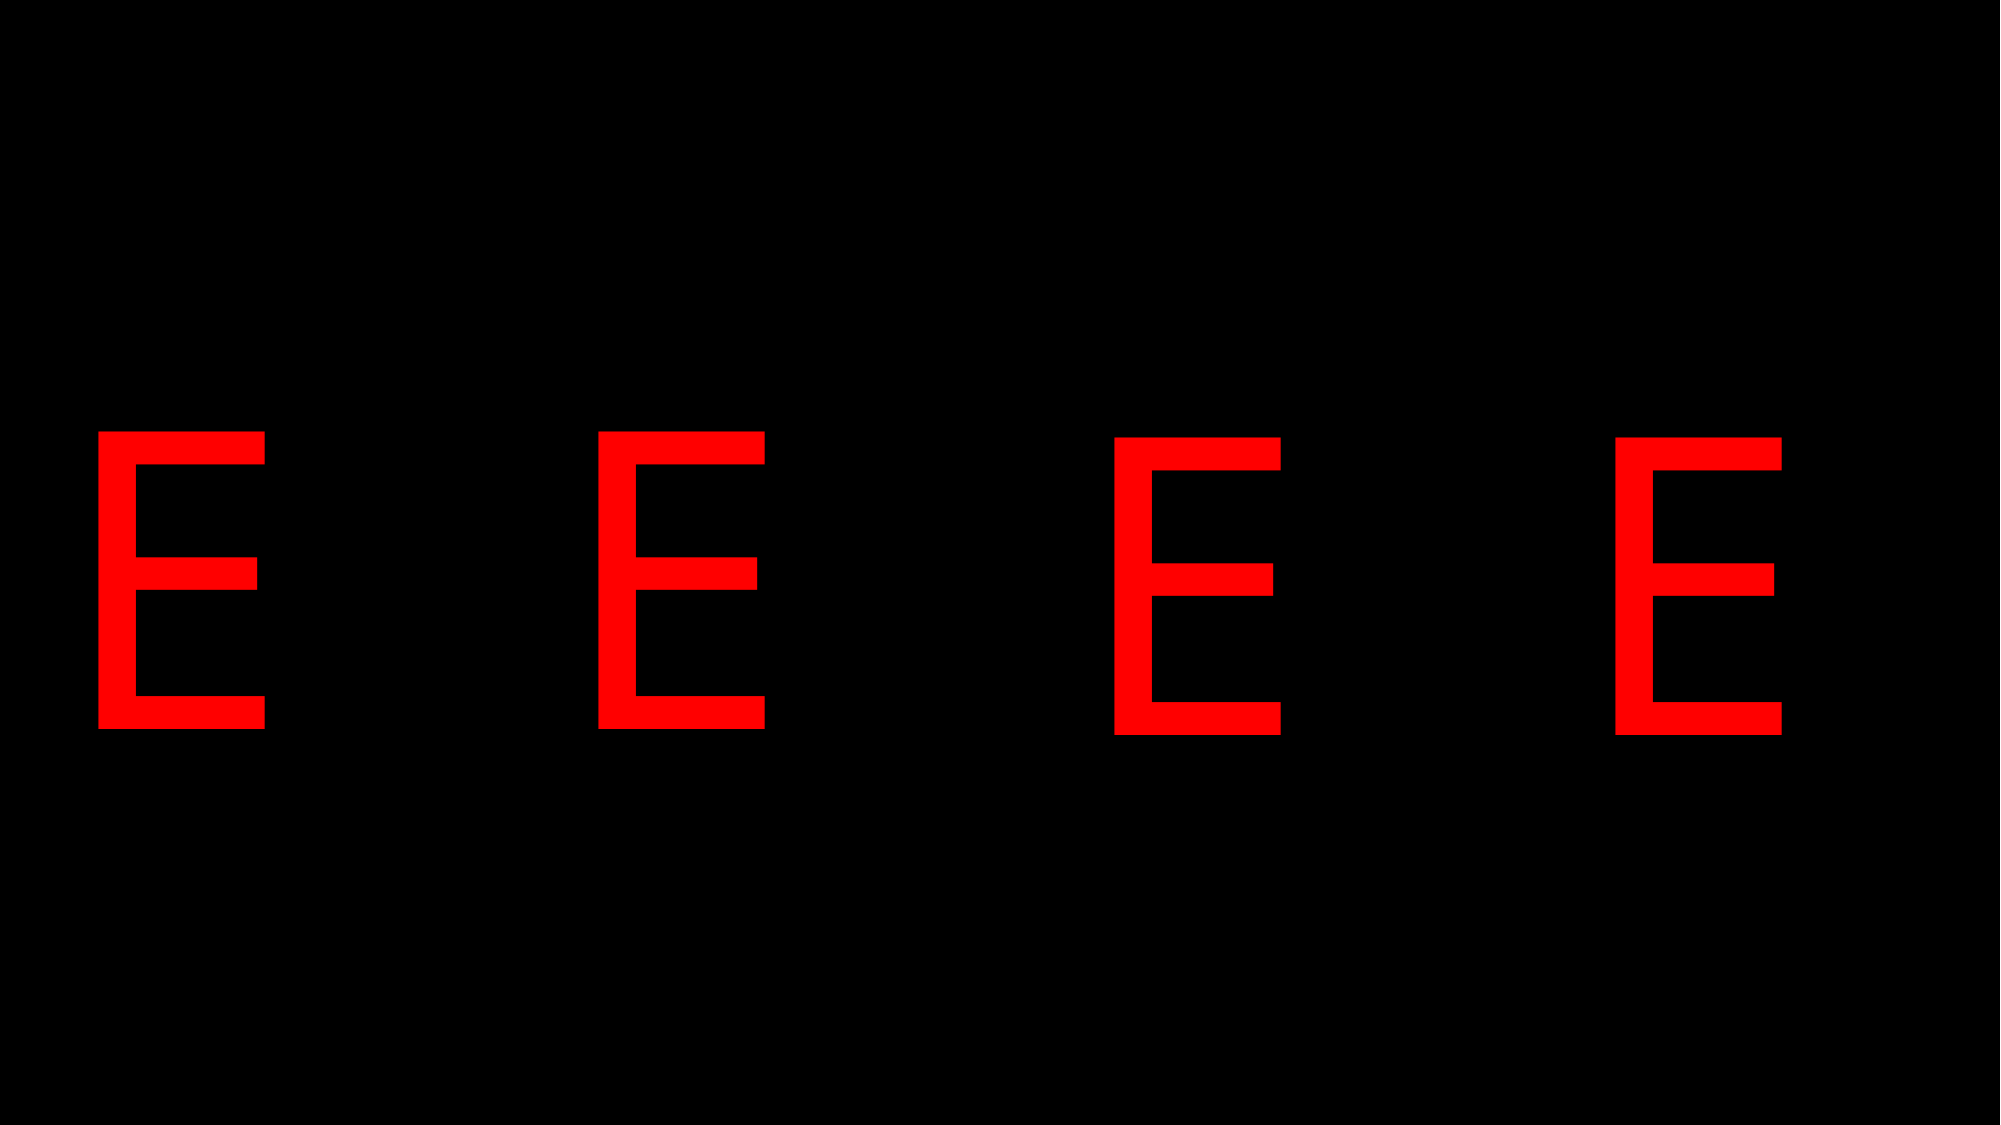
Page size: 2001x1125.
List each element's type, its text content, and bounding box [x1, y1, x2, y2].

text_box E [1060, 310, 1425, 826]
text_box E [43, 305, 409, 821]
text_box E [1560, 310, 1925, 826]
text_box E [543, 305, 909, 821]
